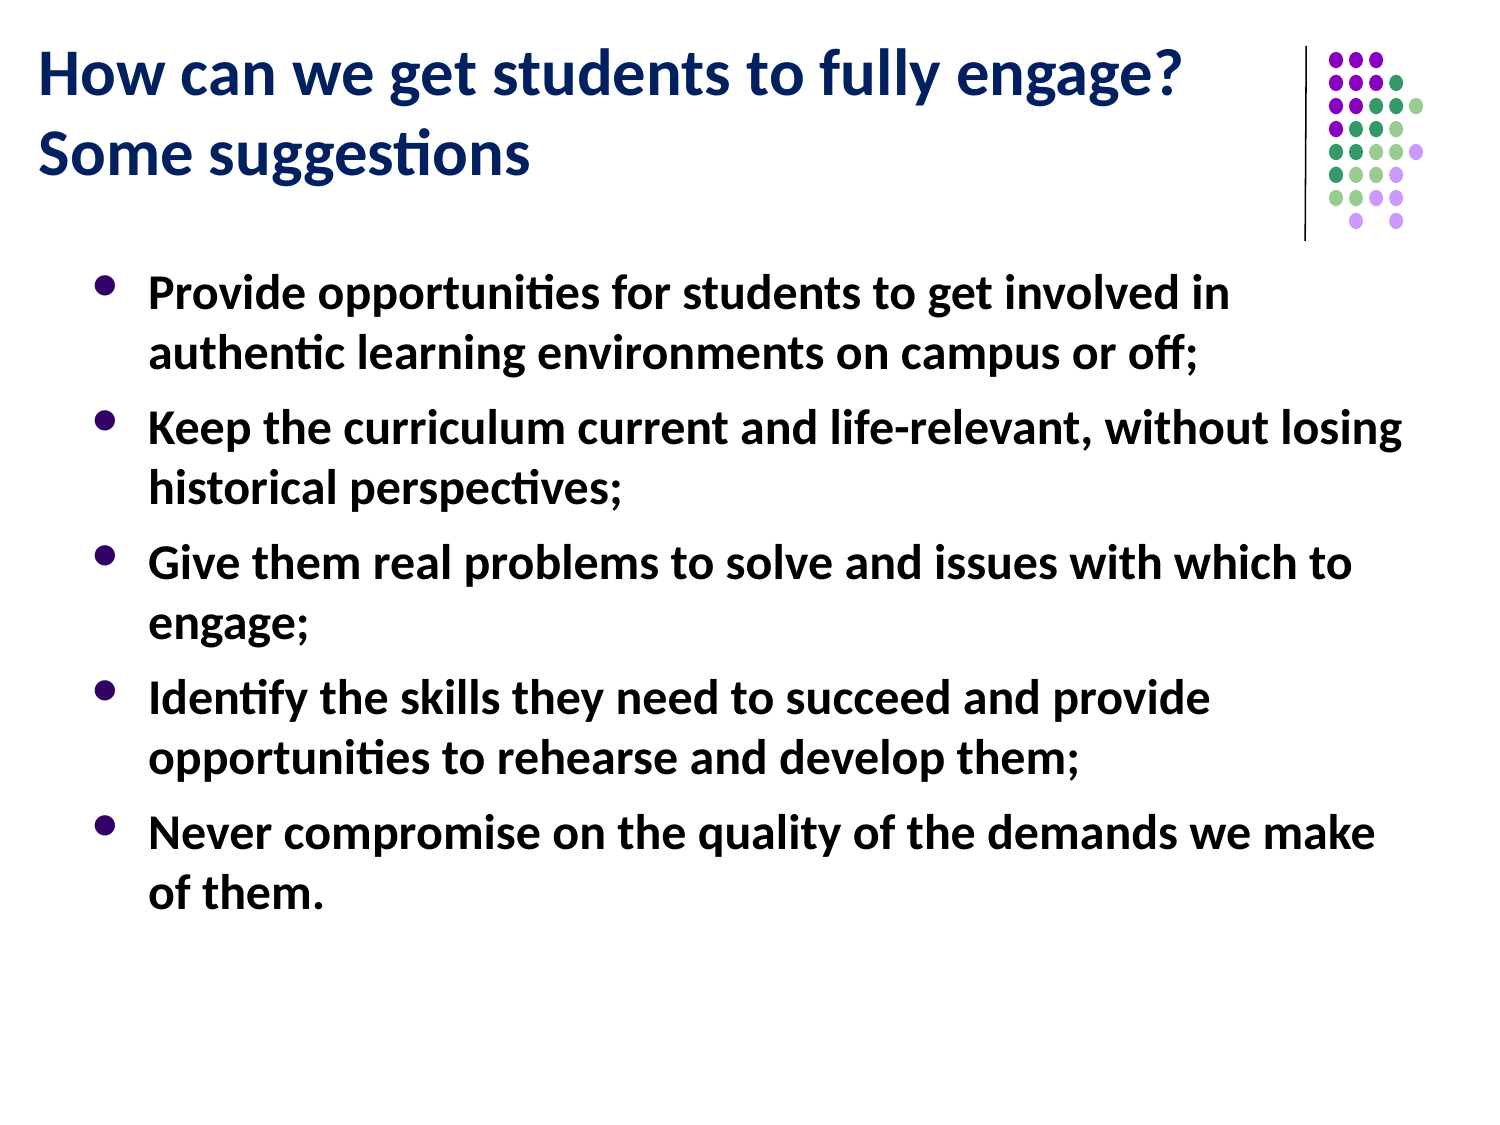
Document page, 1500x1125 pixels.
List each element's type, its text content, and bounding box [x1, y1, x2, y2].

list Provide opportunities for students to get involved in authentic learning environments on campus or off; Keep the curriculum current and life-relevant, without losing historical perspectives; Give them real problems to solve and issues with which to engage; Identify the skills they need to succeed and provide opportunities to rehearse and develop them; Never compromise on the quality of the demands we make of them. [76, 252, 1427, 1039]
title How can we get students to fully engage? Some suggestions [23, 20, 1360, 197]
